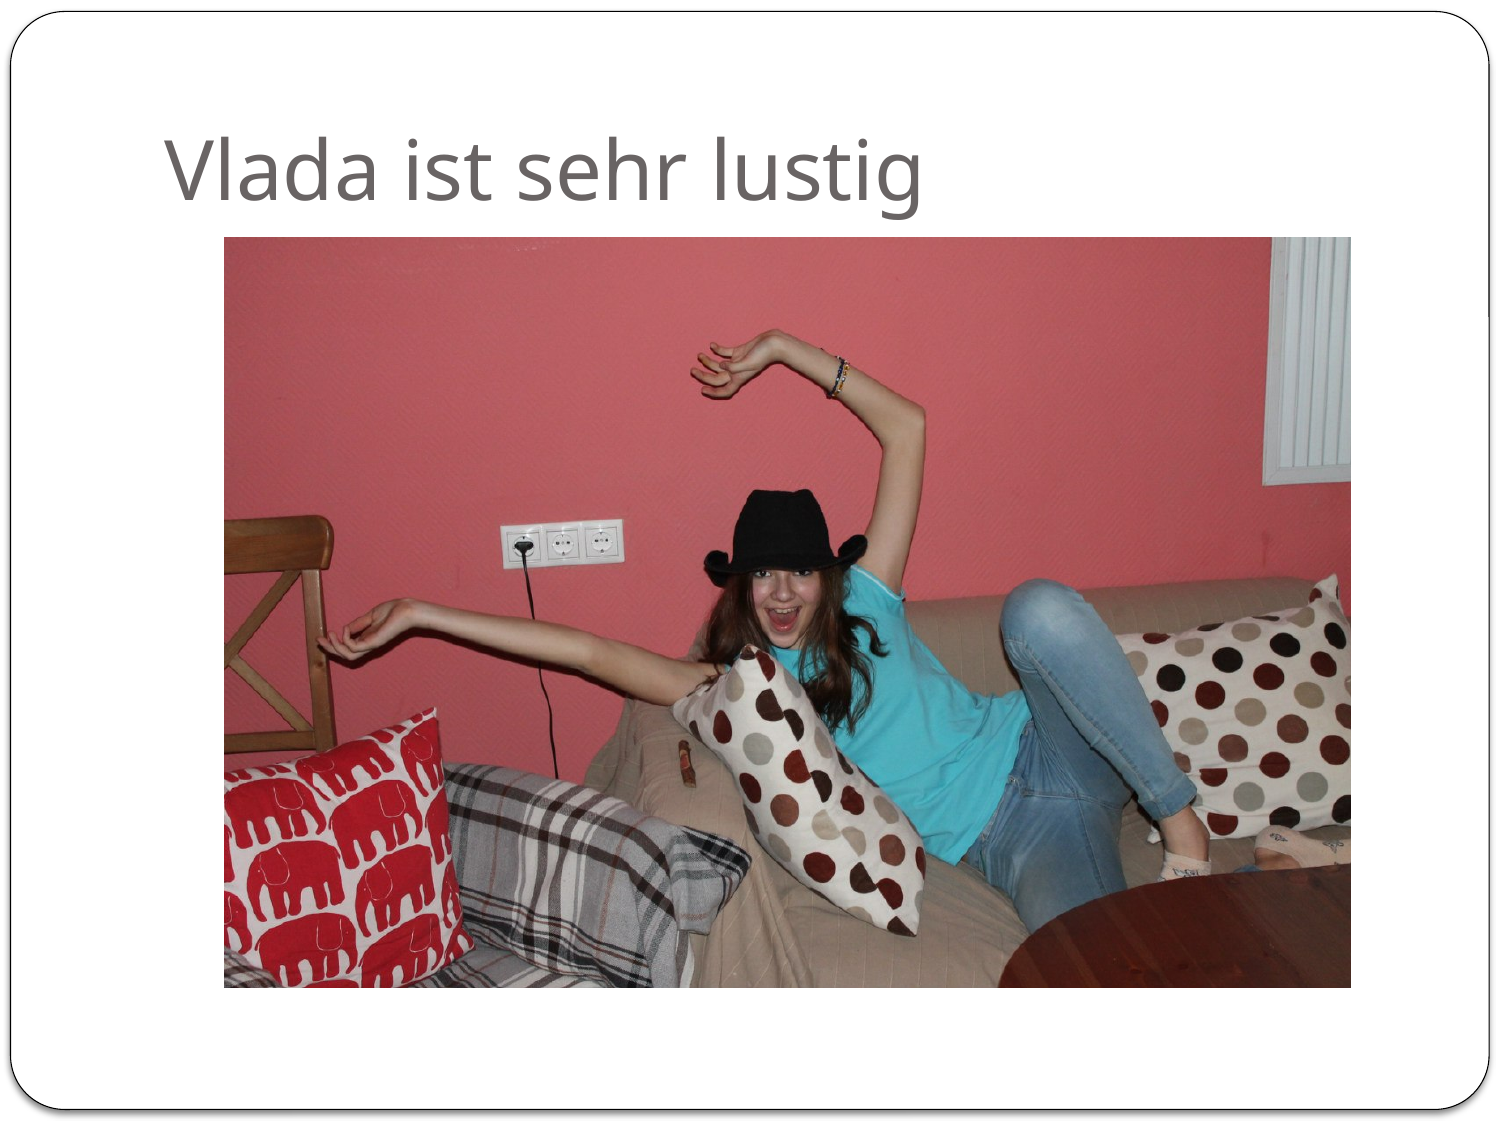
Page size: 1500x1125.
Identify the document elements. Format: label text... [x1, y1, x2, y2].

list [223, 237, 1352, 988]
title Vlada ist sehr lustig [150, 45, 1425, 233]
